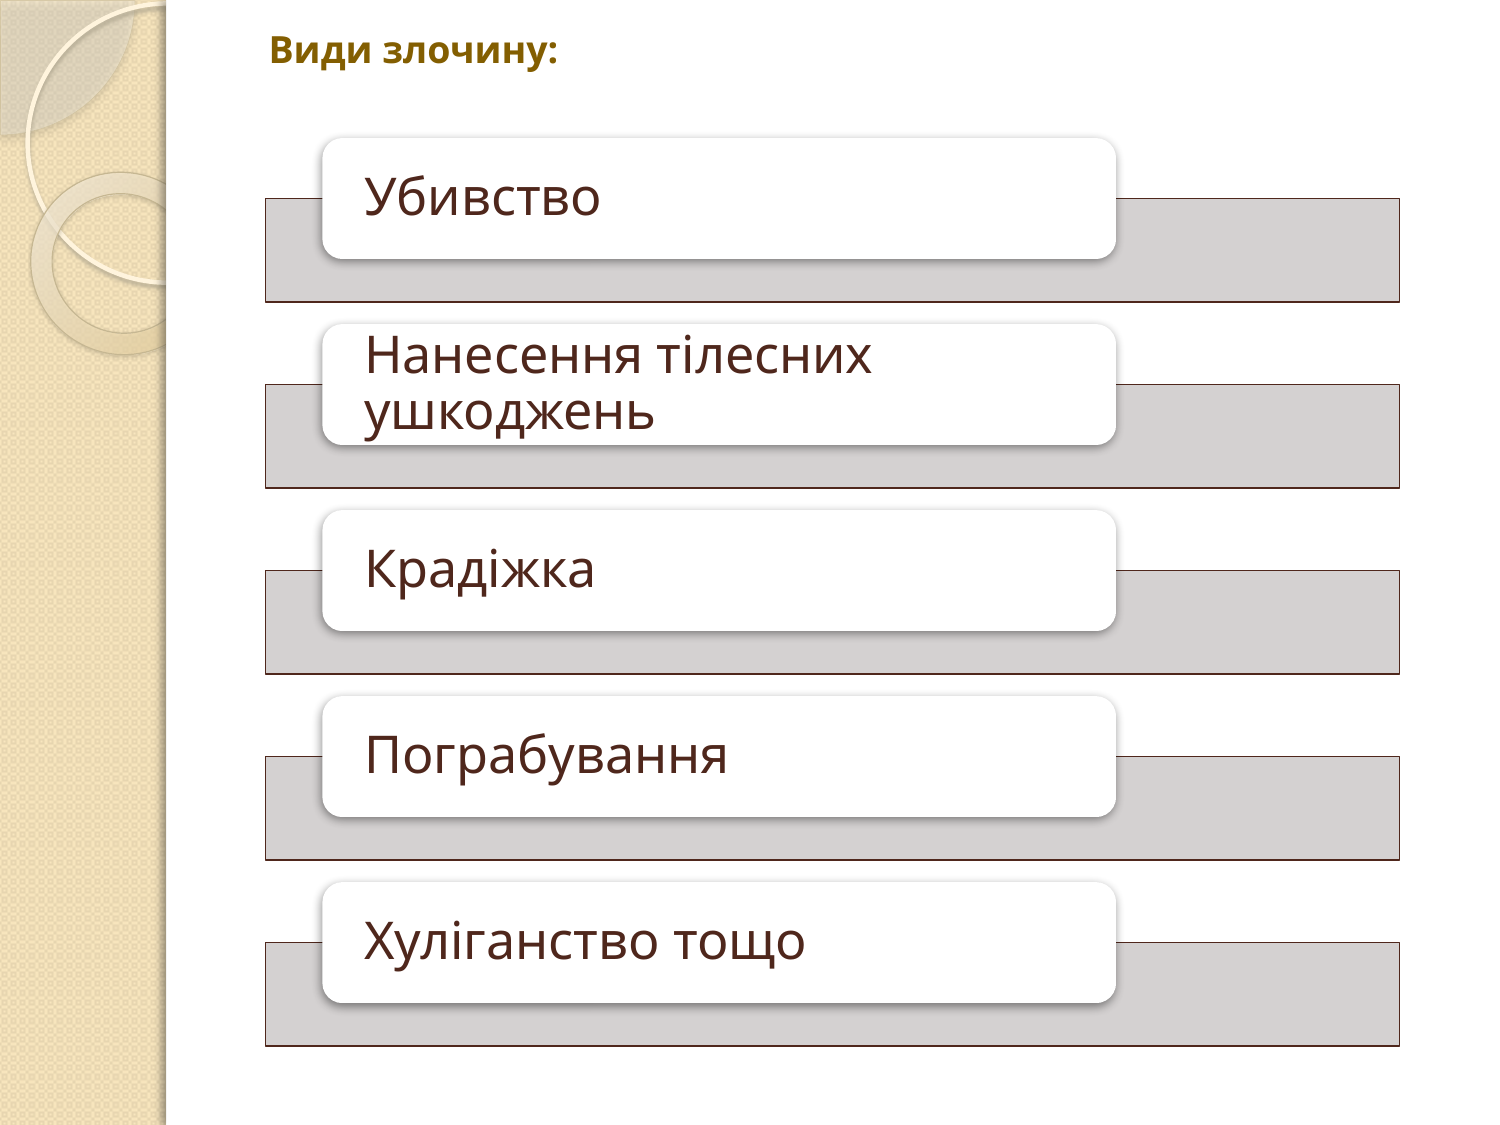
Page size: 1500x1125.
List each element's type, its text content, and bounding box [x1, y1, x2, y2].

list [265, 125, 1400, 1059]
text_box Види злочину: [253, 19, 1140, 79]
